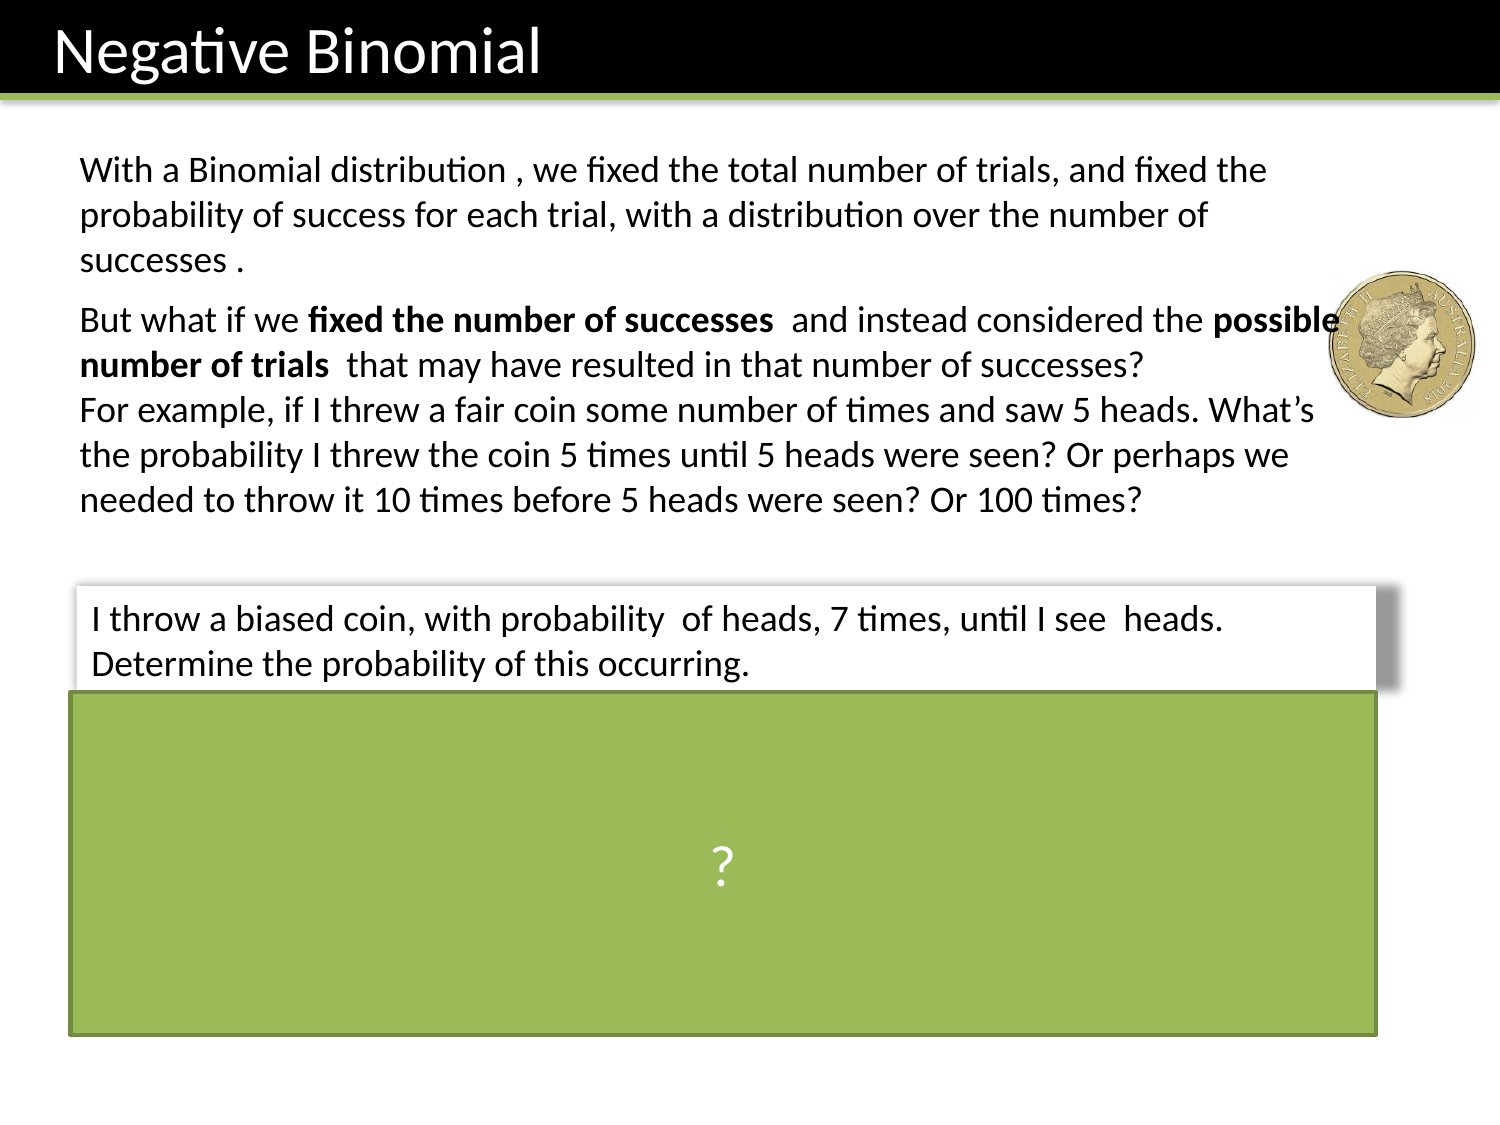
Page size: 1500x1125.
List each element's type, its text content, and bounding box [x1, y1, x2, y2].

picture [1323, 266, 1480, 426]
text_box ? [68, 690, 1378, 1037]
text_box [0, 0, 1500, 99]
